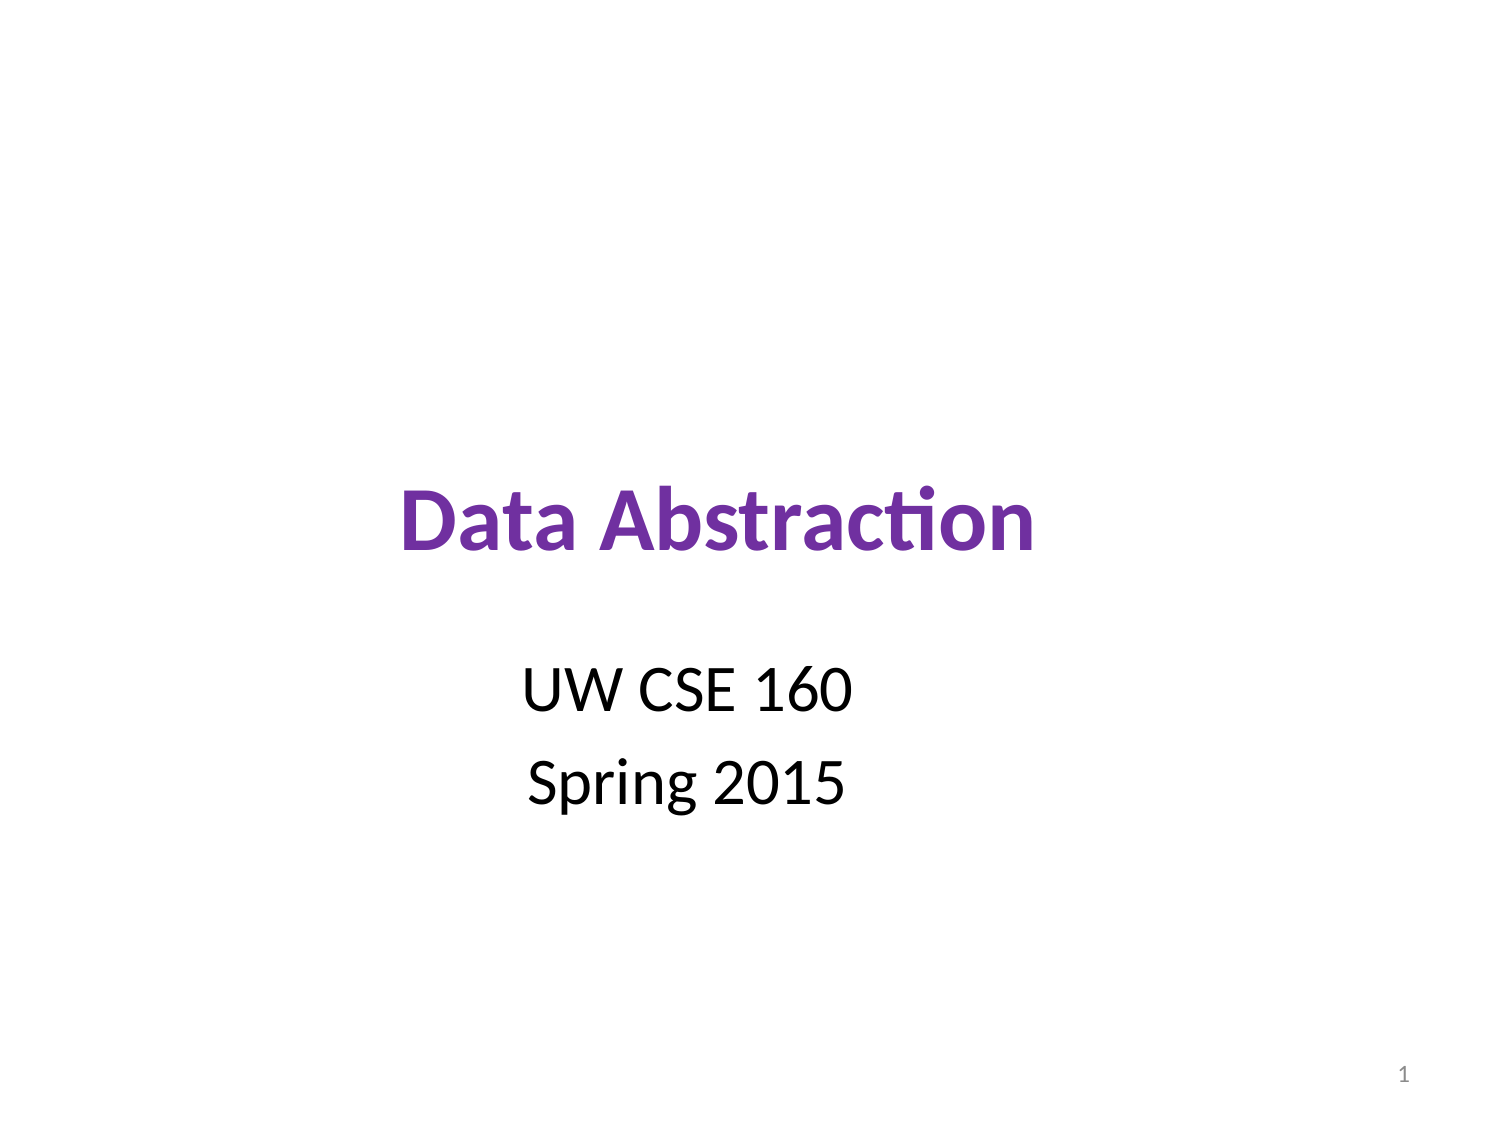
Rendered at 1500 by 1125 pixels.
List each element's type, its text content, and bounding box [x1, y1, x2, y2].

title Data Abstraction [125, 437, 1313, 591]
subtitle UW CSE 160 Spring 2015 [162, 637, 1213, 925]
slide_number 1 [1074, 1042, 1425, 1103]
